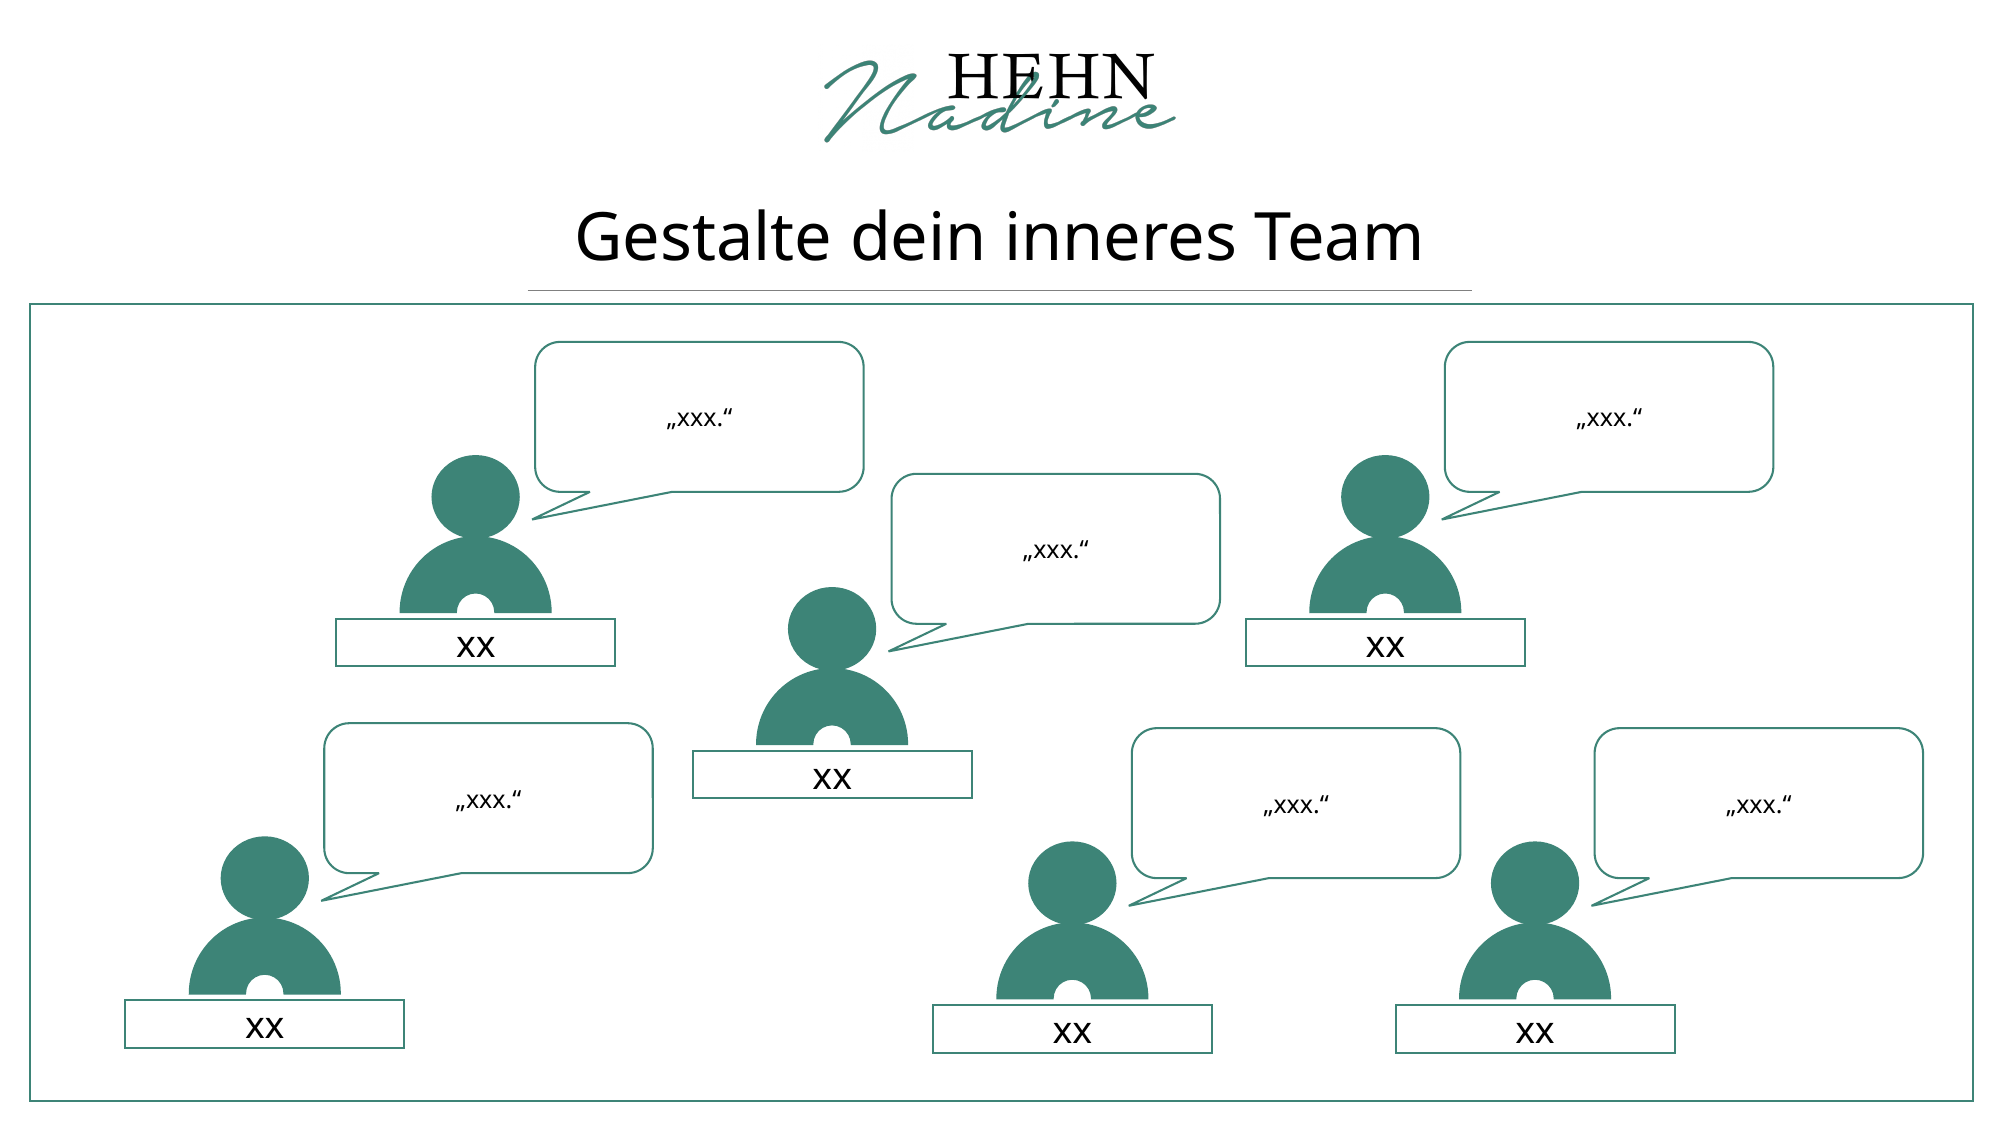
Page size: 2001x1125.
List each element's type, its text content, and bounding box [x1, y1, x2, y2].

text_box [29, 303, 1974, 1102]
text_box „xxx.“ [1441, 340, 1775, 521]
text_box xx [1395, 1004, 1676, 1054]
text_box [787, 587, 877, 669]
text_box xx [335, 618, 616, 667]
text_box [996, 922, 1149, 1000]
text_box xx [1245, 618, 1526, 667]
text_box [431, 455, 520, 537]
text_box „xxx.“ [1591, 727, 1925, 907]
text_box [1028, 841, 1117, 923]
text_box xx [692, 750, 973, 799]
text_box [1341, 455, 1430, 537]
text_box „xxx.“ [888, 472, 1222, 653]
text_box „xxx.“ [1128, 727, 1462, 907]
text_box [1490, 841, 1580, 923]
text_box [188, 917, 341, 995]
text_box [756, 668, 909, 746]
text_box [220, 836, 309, 918]
text_box xx [124, 999, 405, 1049]
text_box „xxx.“ [531, 340, 865, 521]
text_box [399, 536, 552, 614]
text_box „xxx.“ [320, 722, 654, 902]
text_box xx [932, 1004, 1213, 1054]
text_box [1459, 922, 1612, 1000]
title Gestalte dein inneres Team [336, 195, 1664, 264]
text_box [1309, 536, 1462, 614]
picture [810, 44, 1190, 152]
